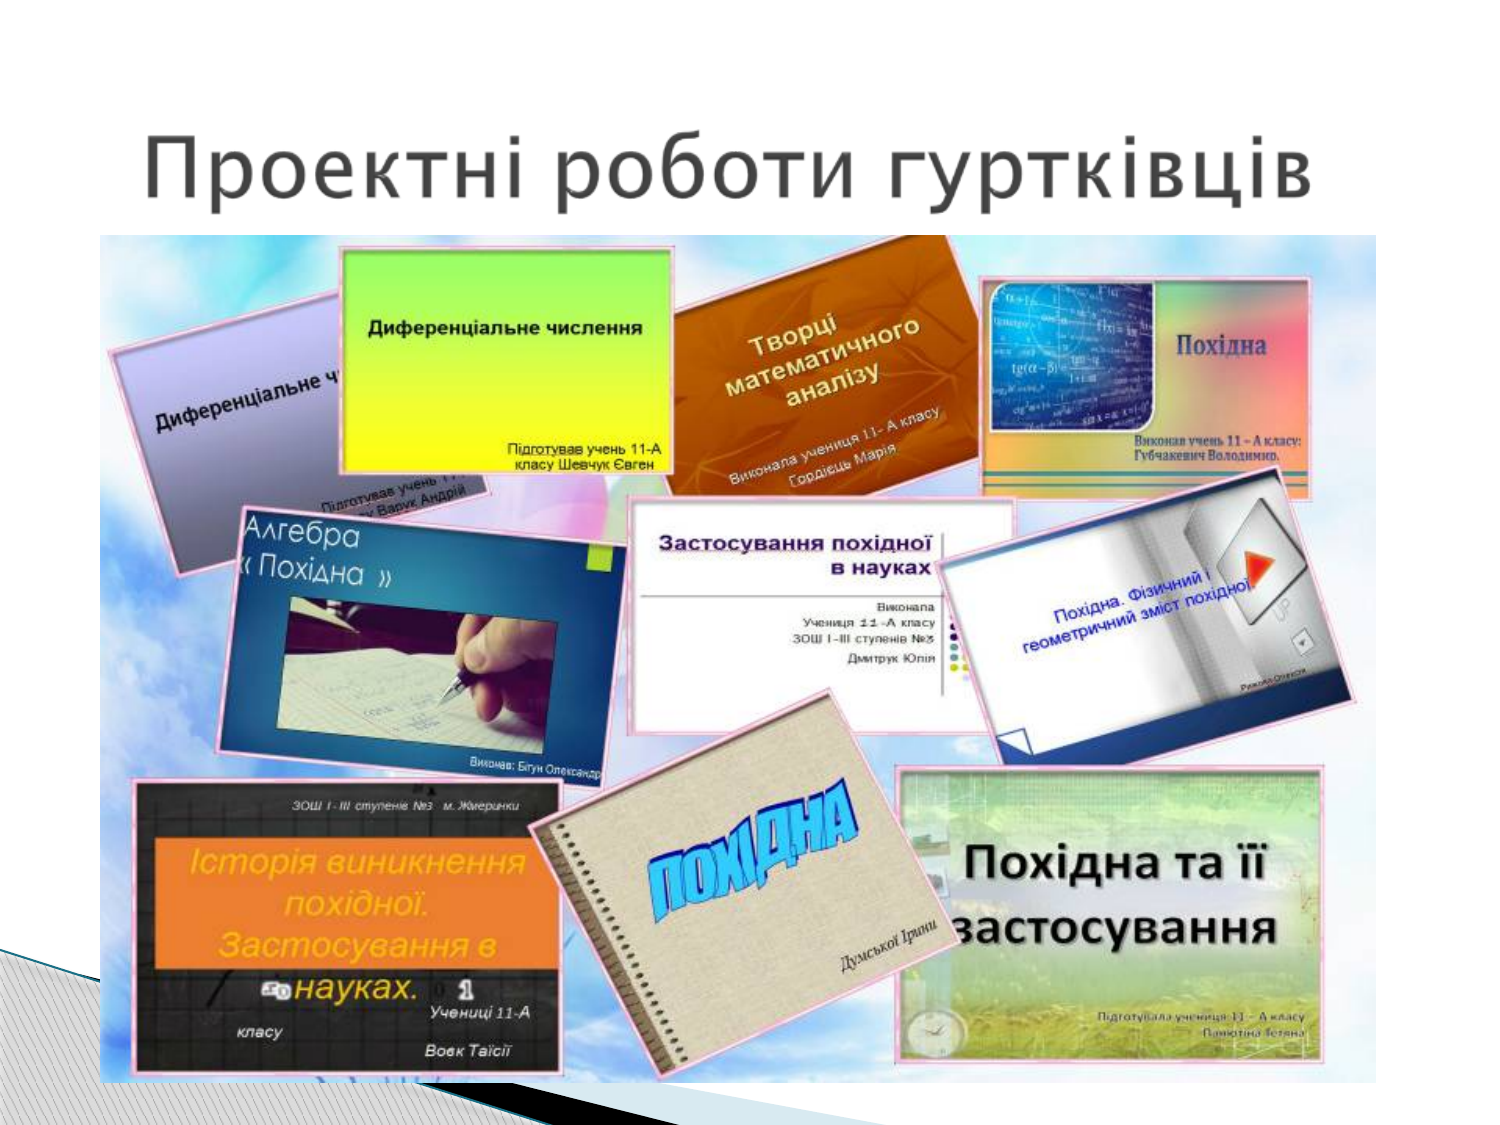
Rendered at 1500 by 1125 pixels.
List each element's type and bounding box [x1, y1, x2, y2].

title [87, 54, 1404, 299]
picture [100, 235, 1377, 1083]
